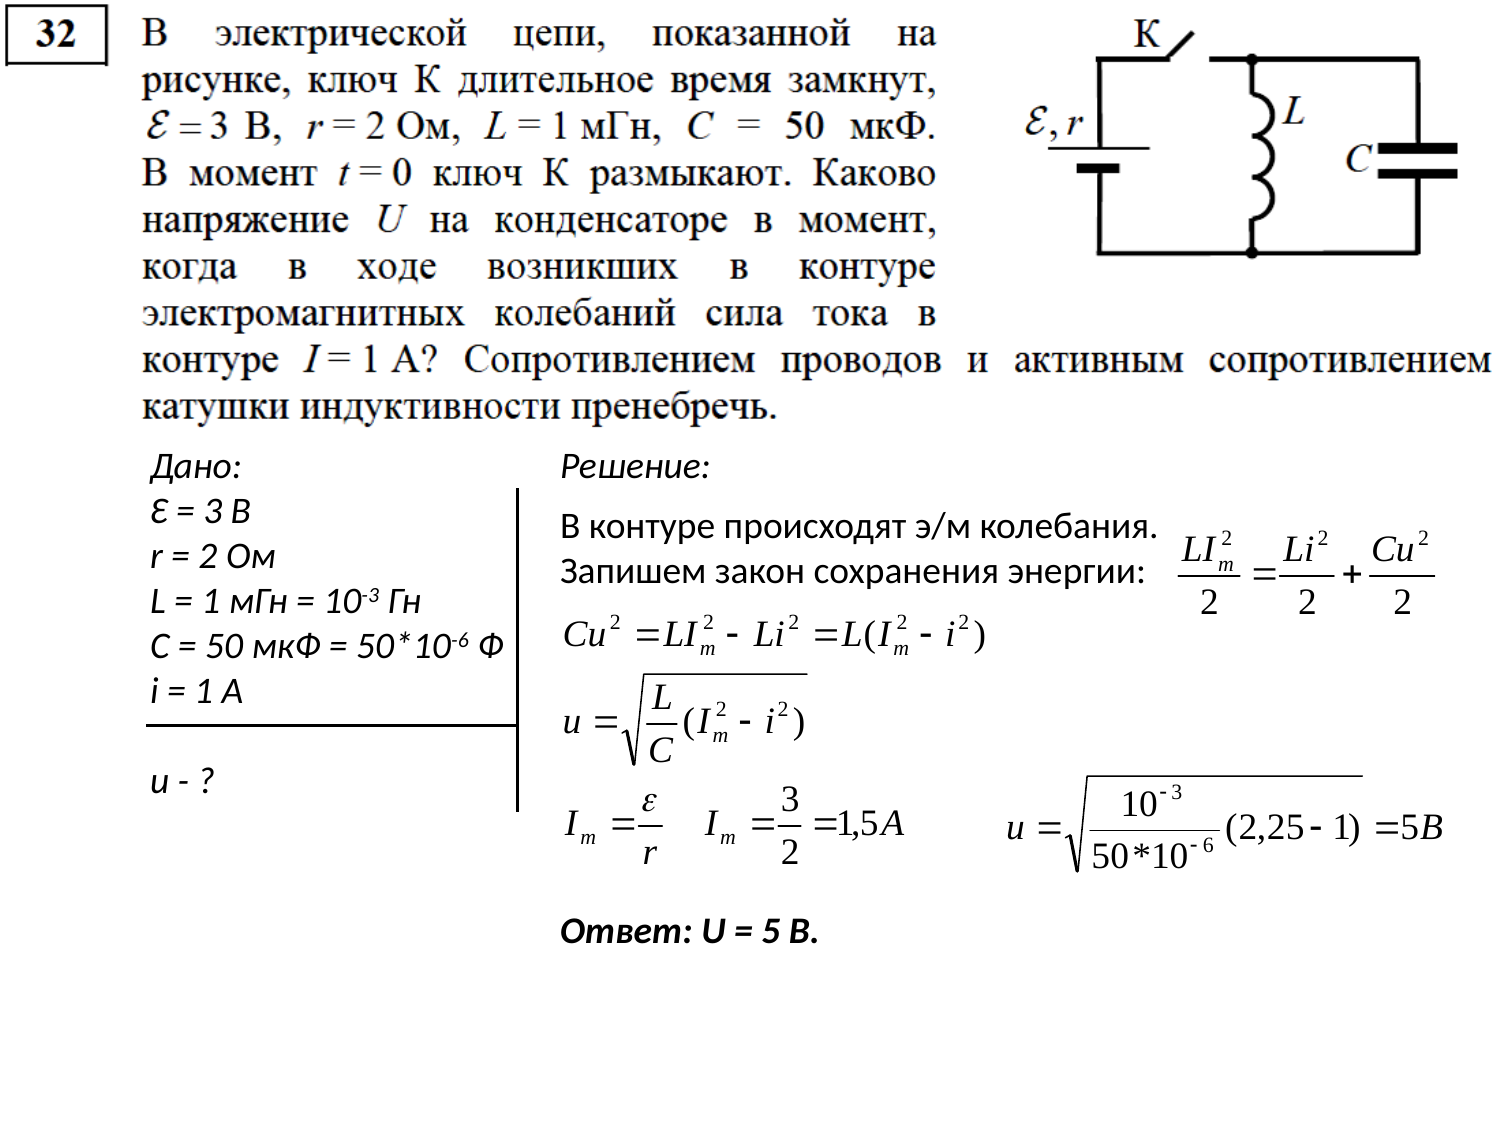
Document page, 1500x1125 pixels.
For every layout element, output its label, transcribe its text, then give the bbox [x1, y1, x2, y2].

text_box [1171, 520, 1444, 623]
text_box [697, 776, 910, 873]
picture [0, 0, 1500, 434]
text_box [558, 605, 992, 665]
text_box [1001, 768, 1452, 881]
text_box Дано: Ɛ = 3 В r = 2 Ом L = 1 мГн = 10-3 Гн С = 50 мкФ = 50*10-6 Ф i = 1 A u - ? [135, 434, 526, 809]
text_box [558, 776, 671, 873]
text_box Решение: [545, 434, 750, 494]
text_box В контуре происходят э/м колебания. Запишем закон сохранения энергии: Ответ: U = 5 В. [545, 494, 1404, 1004]
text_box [558, 664, 815, 774]
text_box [146, 488, 518, 813]
